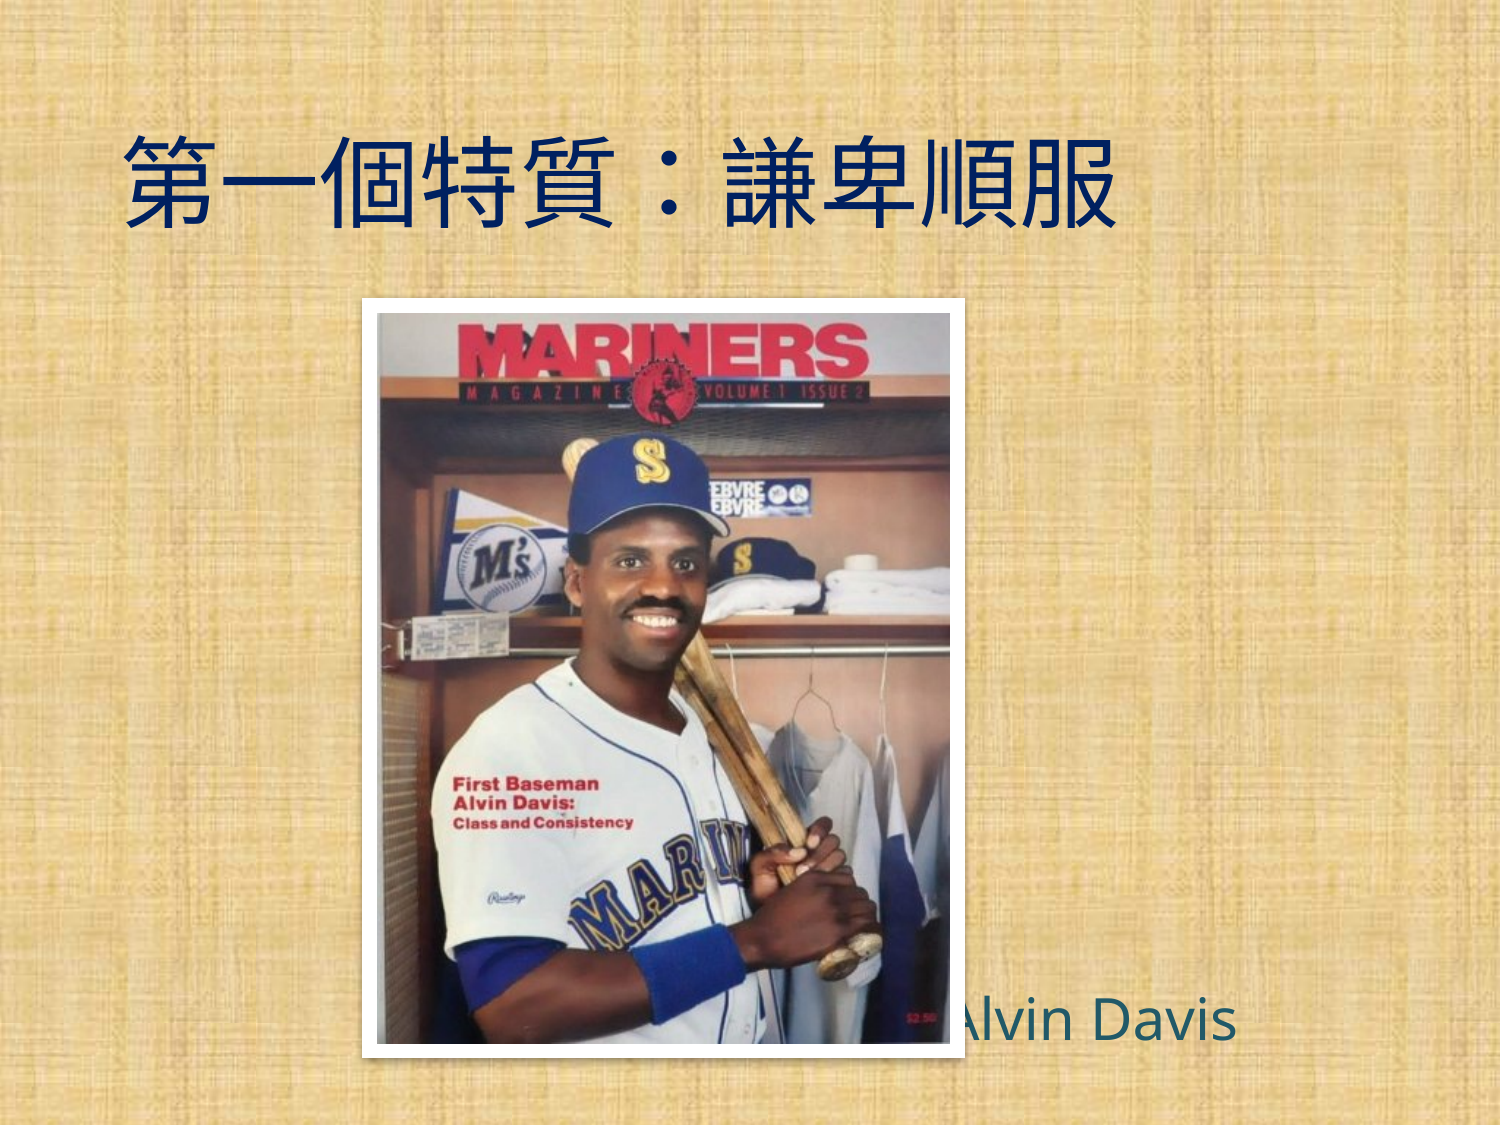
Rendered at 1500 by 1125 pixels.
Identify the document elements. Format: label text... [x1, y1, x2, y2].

text_box 第一個特質：謙卑順服 [105, 113, 1135, 248]
picture [0, 0, 1500, 1125]
text_box Alvin Davis [969, 975, 1253, 1060]
